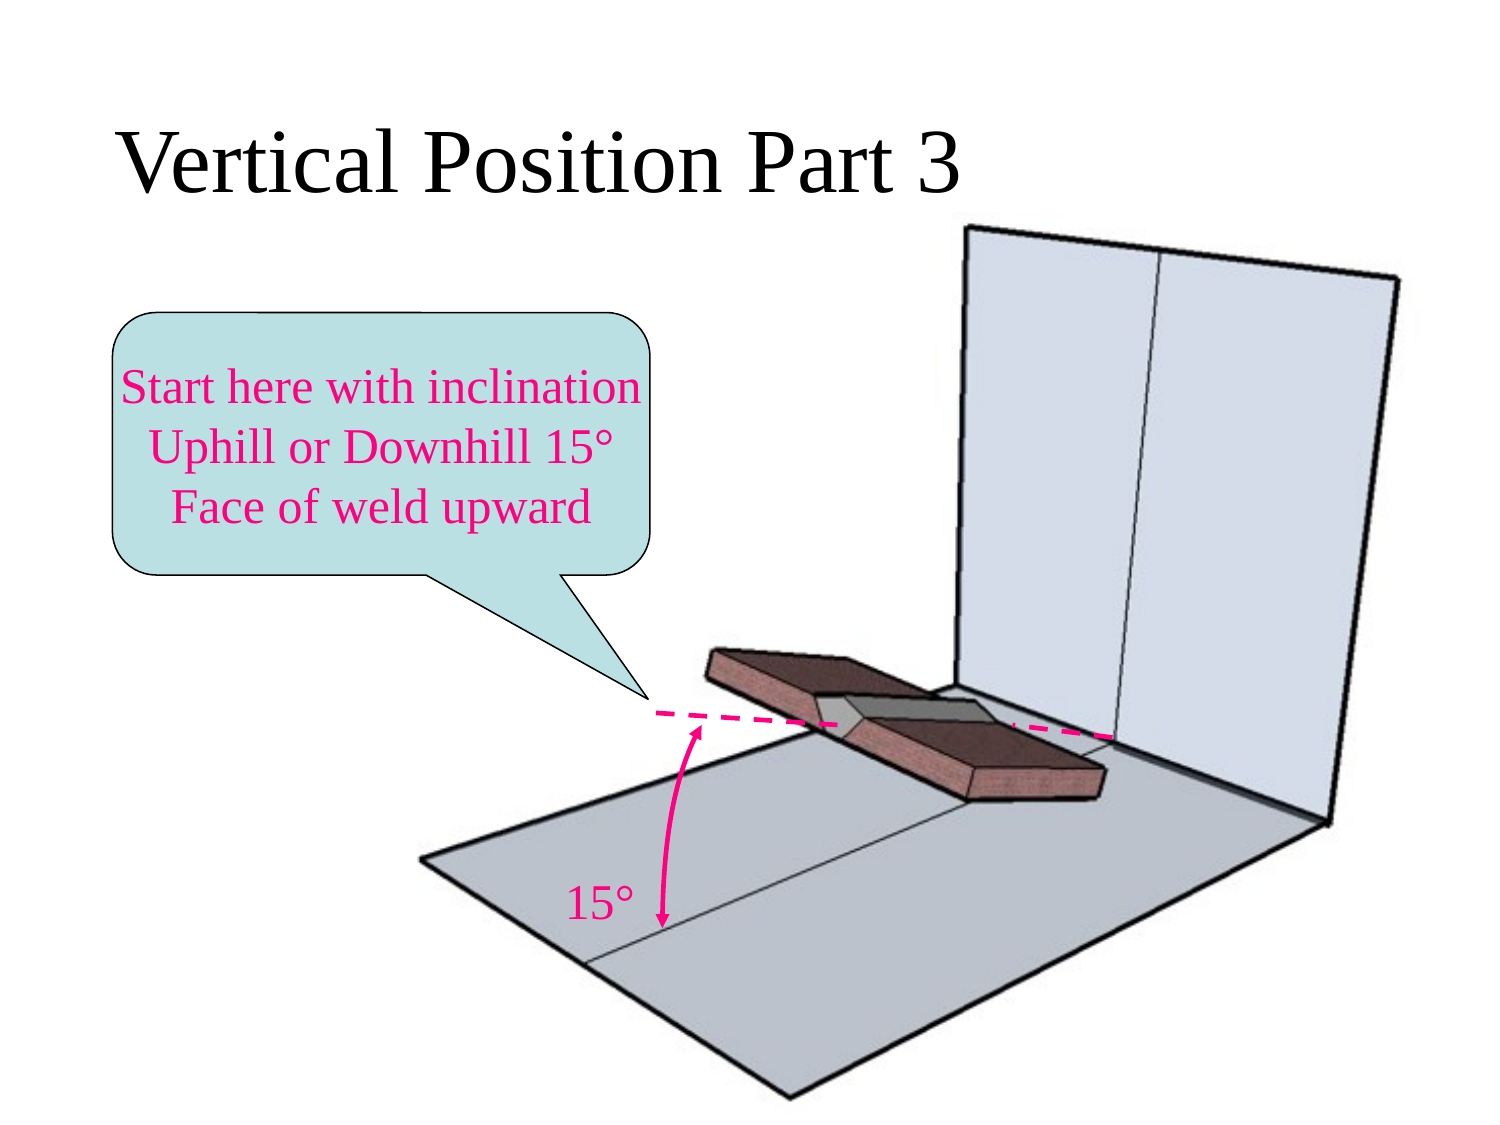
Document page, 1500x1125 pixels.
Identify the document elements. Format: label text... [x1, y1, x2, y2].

title Vertical Position Part 3 [99, 62, 1450, 250]
picture [321, 212, 1500, 1123]
text_box Start here with inclination Uphill or Downhill 15° Face of weld upward [112, 312, 321, 576]
